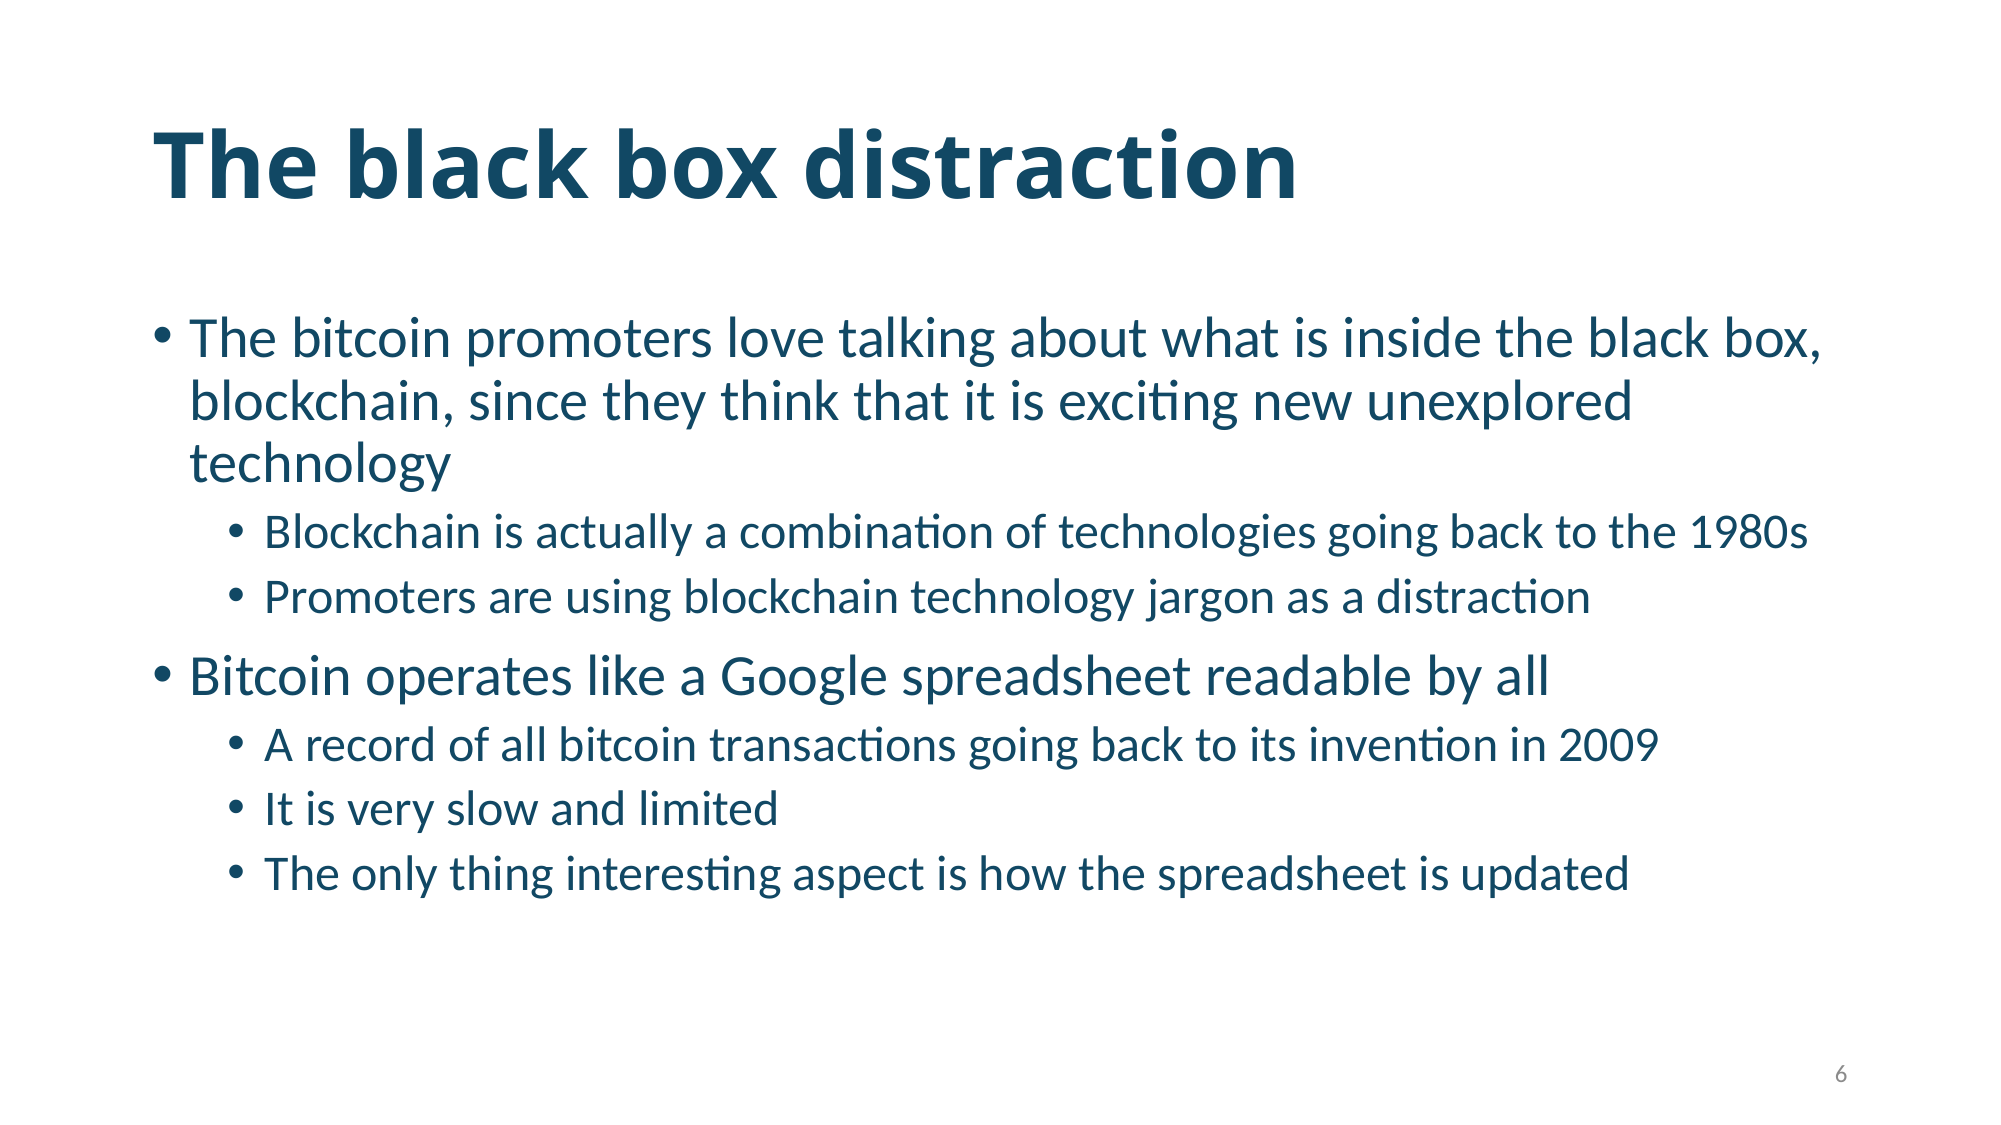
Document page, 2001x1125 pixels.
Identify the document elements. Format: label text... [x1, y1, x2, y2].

title The black box distraction [137, 59, 1863, 278]
slide_number 6 [1412, 1042, 1863, 1103]
list The bitcoin promoters love talking about what is inside the black box, blockchain, since they think that it is exciting new unexplored technology Blockchain is actually a combination of technologies going back to the 1980s Promoters are using blockchain technology jargon as a distraction Bitcoin operates like a Google spreadsheet readable by all A record of all bitcoin transactions going back to its invention in 2009 It is very slow and limited The only thing interesting aspect is how the spreadsheet is updated [137, 299, 1863, 1014]
